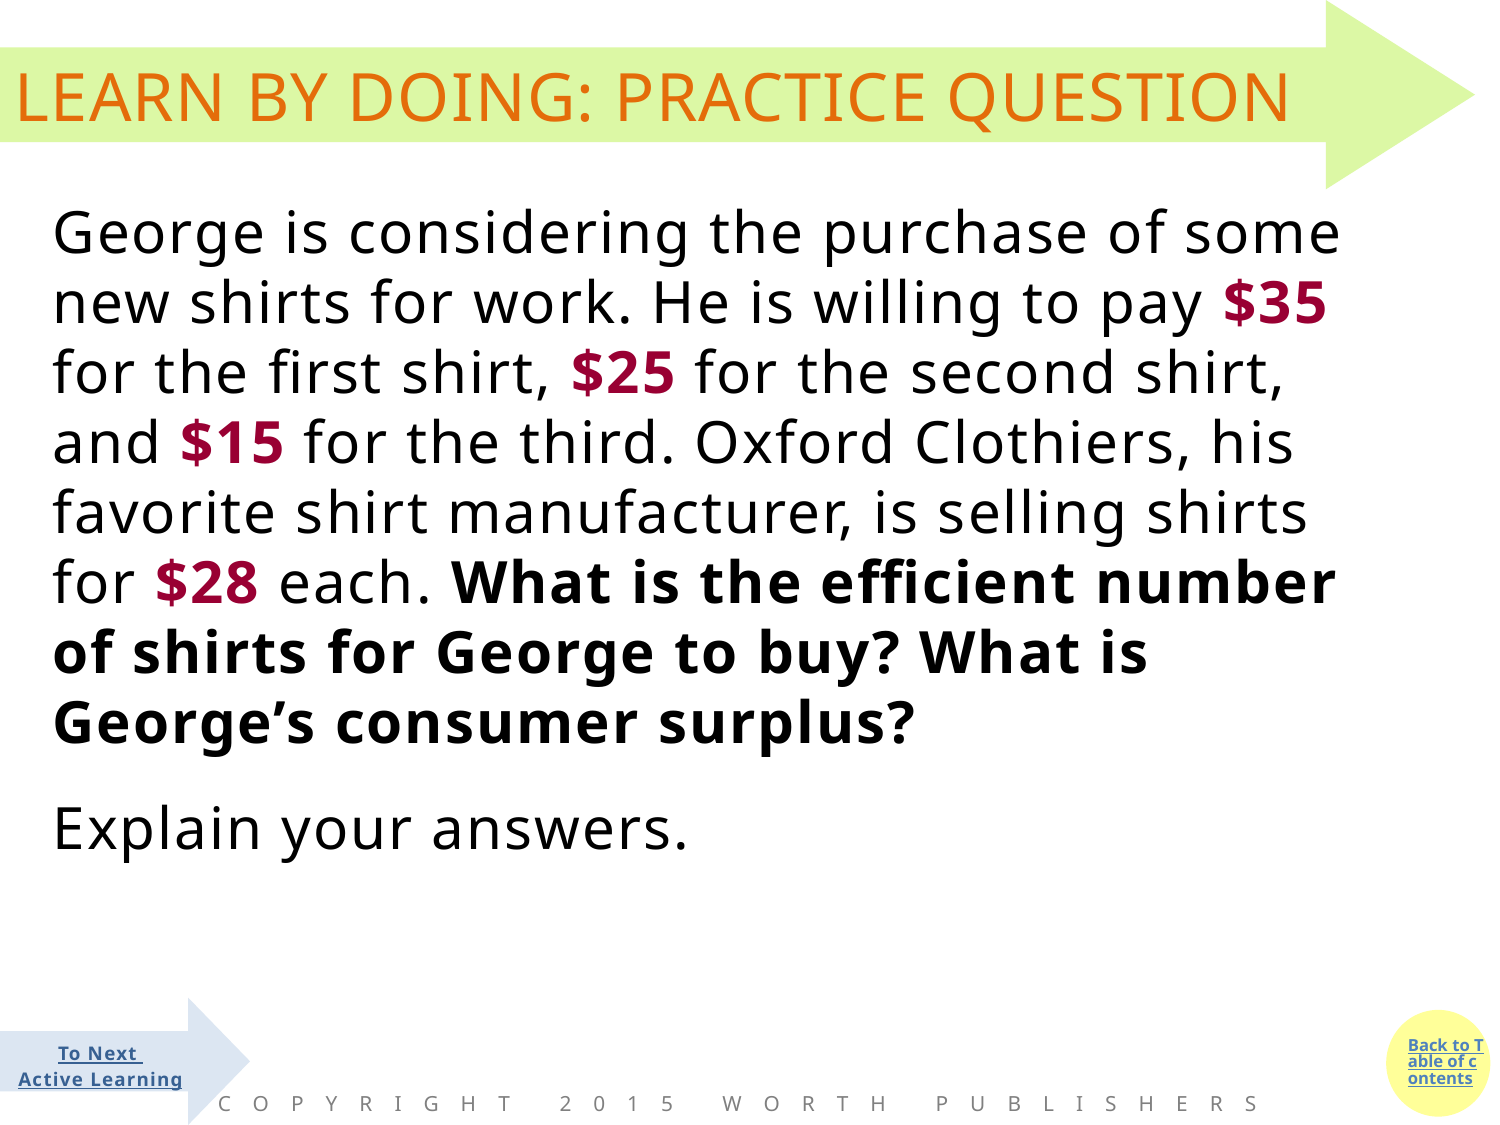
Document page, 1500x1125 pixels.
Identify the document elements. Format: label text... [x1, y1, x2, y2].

text_box To Next Active Learning [3, 1034, 198, 1101]
list George is considering the purchase of some new shirts for work. He is willing to pay $35 for the first shirt, $25 for the second shirt, and $15 for the third. Oxford Clothiers, his favorite shirt manufacturer, is selling shirts for $28 each. What is the efficient number of shirts for George to buy? What is George’s consumer surplus? Explain your answers. [37, 187, 1426, 1043]
footer Copyright 2015 Worth Publishers [203, 1083, 1368, 1121]
